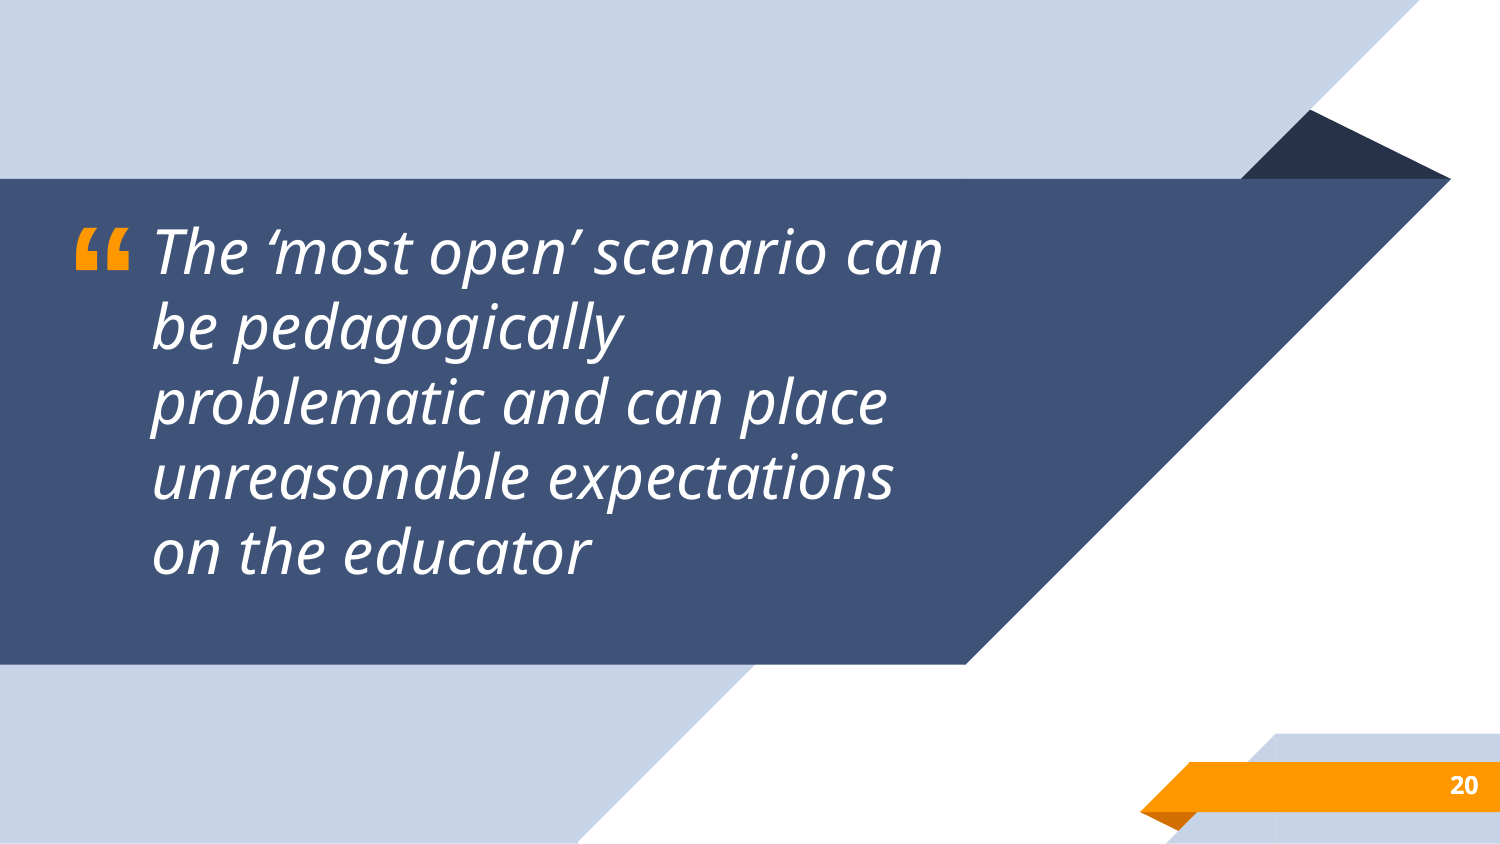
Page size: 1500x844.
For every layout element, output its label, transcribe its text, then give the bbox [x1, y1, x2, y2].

slide_number 20 [1249, 760, 1494, 813]
list The ‘most open’ scenario can be pedagogically problematic and can place unreasonable expectations on the educator [136, 197, 972, 648]
